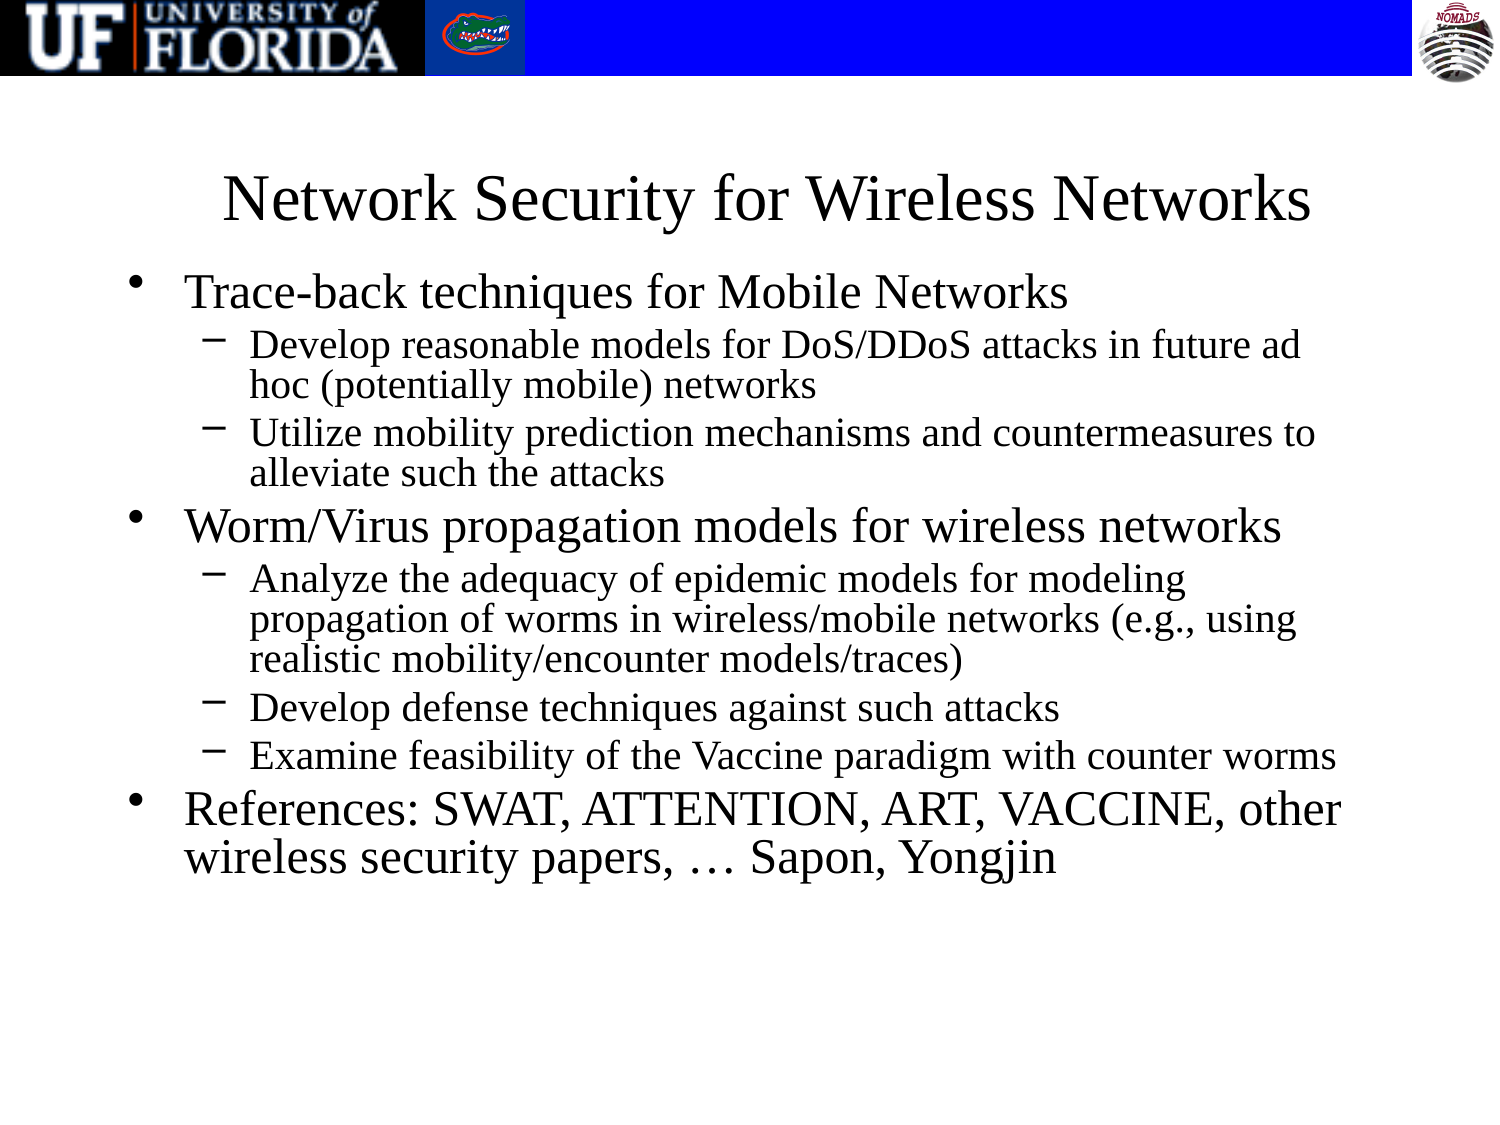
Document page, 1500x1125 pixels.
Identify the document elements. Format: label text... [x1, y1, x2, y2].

list Trace-back techniques for Mobile Networks Develop reasonable models for DoS/DDoS attacks in future ad hoc (potentially mobile) networks Utilize mobility prediction mechanisms and countermeasures to alleviate such the attacks Worm/Virus propagation models for wireless networks Analyze the adequacy of epidemic models for modeling propagation of worms in wireless/mobile networks (e.g., using realistic mobility/encounter models/traces) Develop defense techniques against such attacks Examine feasibility of the Vaccine paradigm with counter worms References: SWAT, ATTENTION, ART, VACCINE, other wireless security papers, … Sapon, Yongjin [112, 262, 1388, 1088]
picture [1412, 0, 1500, 86]
picture [0, 0, 525, 76]
title Network Security for Wireless Networks [74, 99, 1463, 288]
